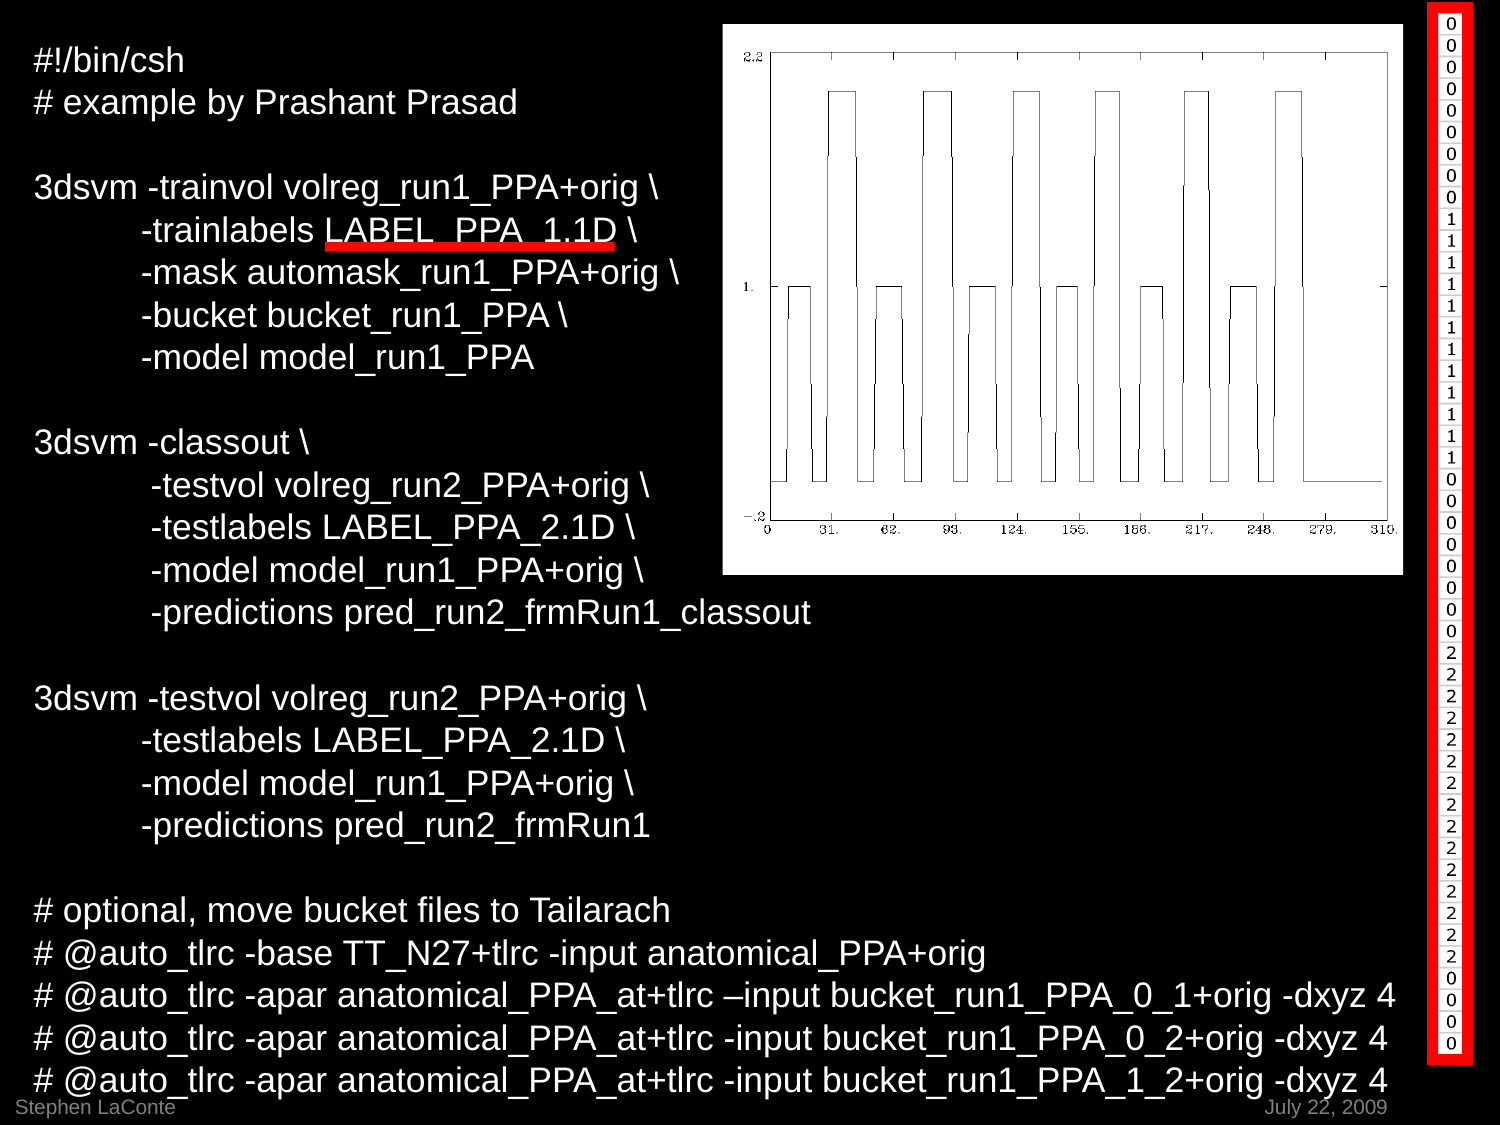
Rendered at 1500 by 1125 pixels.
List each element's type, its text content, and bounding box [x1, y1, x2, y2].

picture [1437, 12, 1463, 1055]
picture [722, 24, 1404, 576]
text_box #!/bin/csh # example by Prashant Prasad 3dsvm -trainvol volreg_run1_PPA+orig \ -trainlabels LABEL_PPA_1.1D \ -mask automask_run1_PPA+orig \ -bucket bucket_run1_PPA \ -model model_run1_PPA 3dsvm -classout \ -testvol volreg_run2_PPA+orig \ -testlabels LABEL_PPA_2.1D \ -model model_run1_PPA+orig \ -predictions pred_run2_frmRun1_classout 3dsvm -testvol volreg_run2_PPA+orig \ -testlabels LABEL_PPA_2.1D \ -model model_run1_PPA+orig \ -predictions pred_run2_frmRun1 # optional, move bucket files to Tailarach # @auto_tlrc -base TT_N27+tlrc -input anatomical_PPA+orig # @auto_tlrc -apar anatomical_PPA_at+tlrc –input bucket_run1_PPA_0_1+orig -dxyz 4 # @auto_tlrc -apar anatomical_PPA_at+tlrc -input bucket_run1_PPA_0_2+orig -dxyz 4 # @auto_tlrc -apar anatomical_PPA_at+tlrc -input bucket_run1_PPA_1_2+orig -dxyz 4 [18, 29, 1482, 1088]
text_box Stephen LaConte July 22, 2009 [0, 1088, 1500, 1125]
